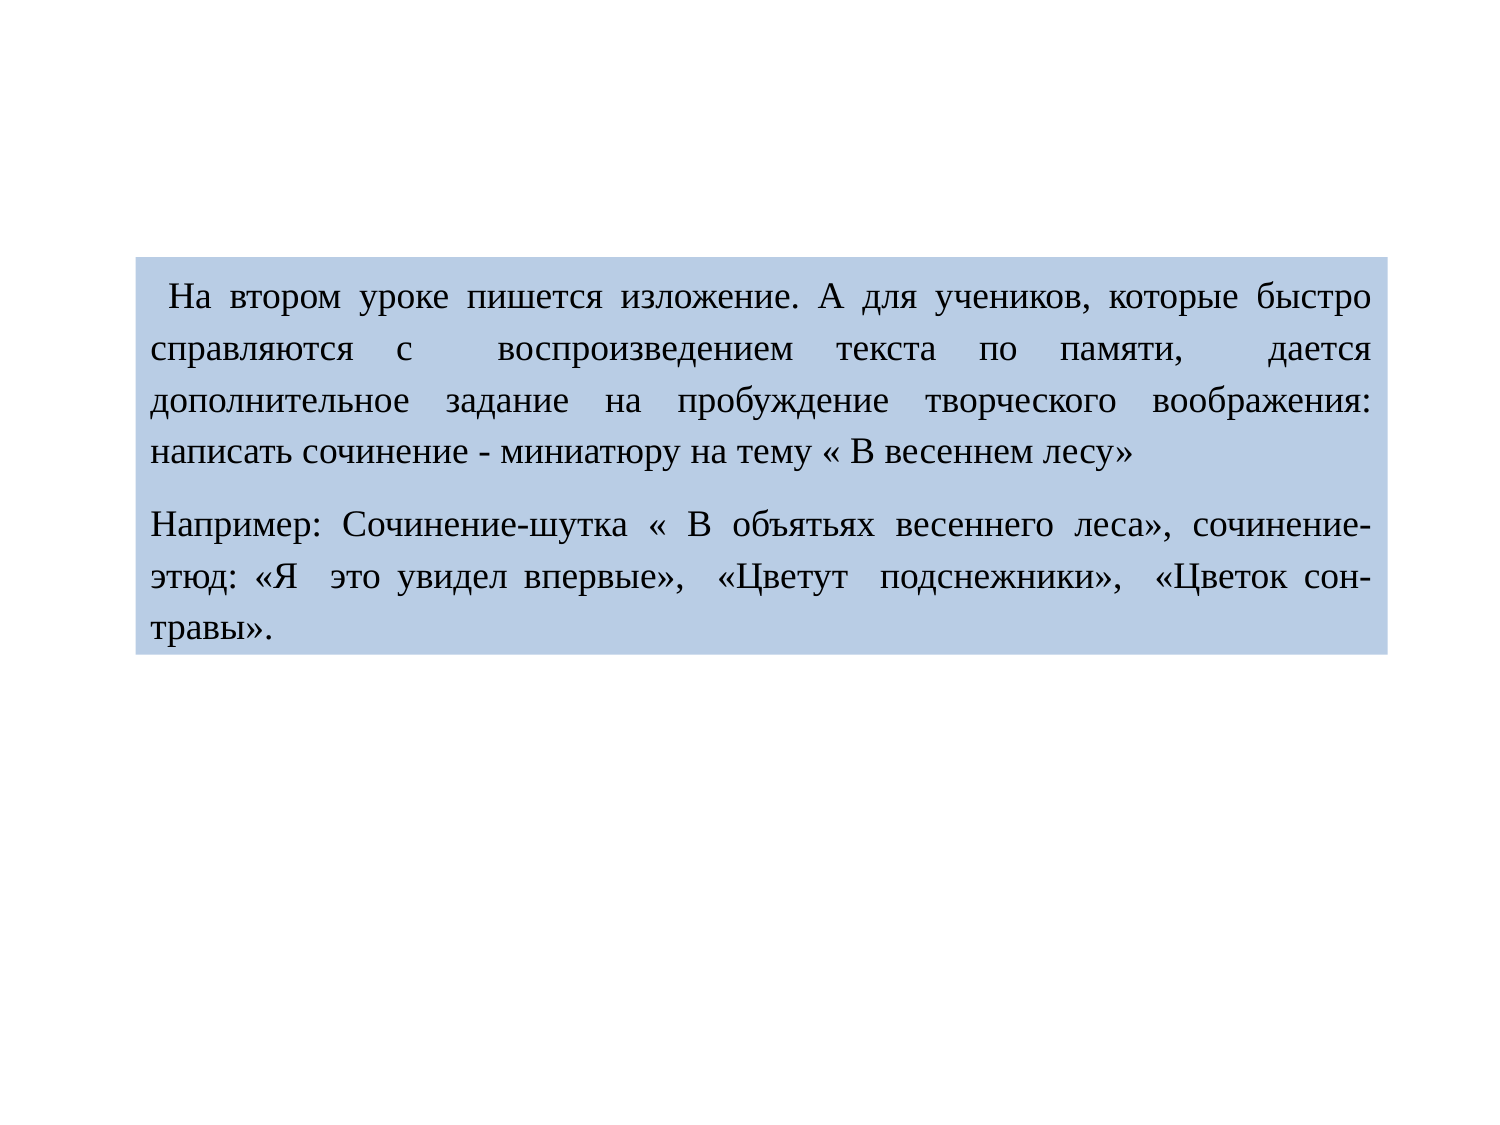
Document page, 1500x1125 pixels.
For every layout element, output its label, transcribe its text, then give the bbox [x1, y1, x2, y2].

text_box На втором уроке пишется изложение. А для учеников, которые быстро справляются с воспроизведением текста по памяти, дается дополнительное задание на пробуждение творческого воображения: написать сочинение - миниатюру на тему « В весеннем лесу» Например: Сочинение-шутка « В объятьях весеннего леса», сочинение-этюд: «Я это увидел впервые», «Цветут подснежники», «Цветок сон-травы». [135, 257, 1388, 655]
